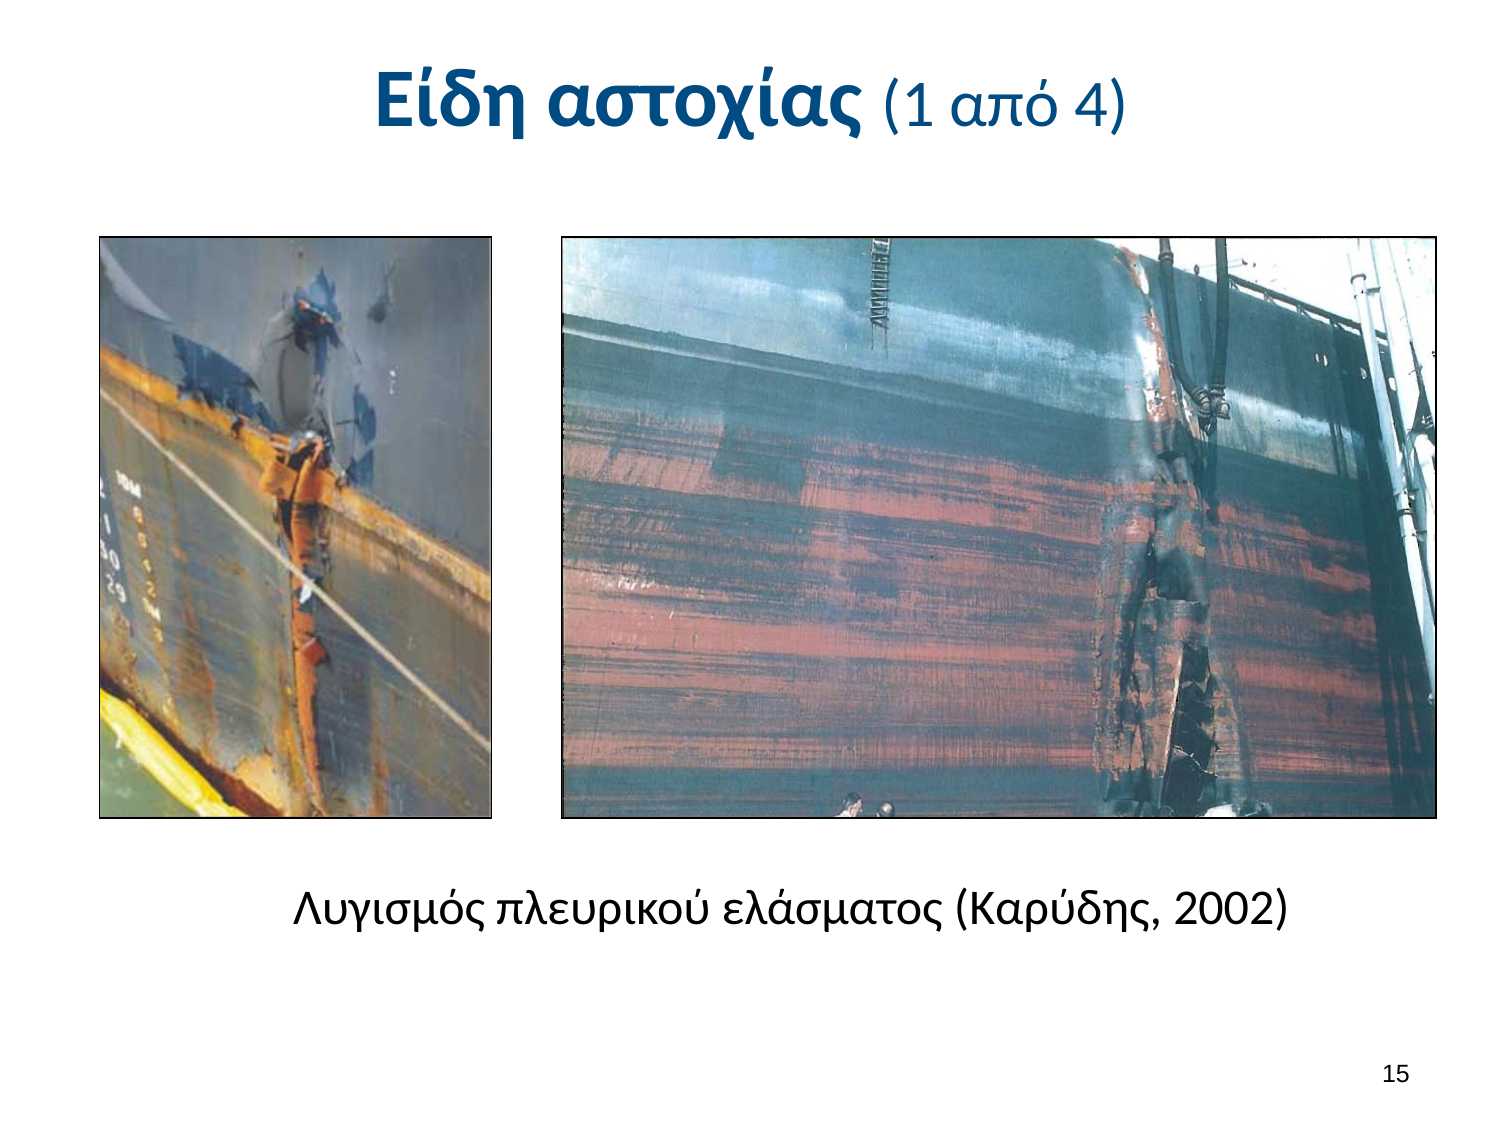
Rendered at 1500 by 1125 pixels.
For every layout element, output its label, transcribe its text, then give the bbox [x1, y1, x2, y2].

title Είδη αστοχίας (1 από 4) [76, 19, 1427, 169]
text_box Λυγισμός πλευρικού ελάσματος (Καρύδης, 2002) [230, 867, 1353, 943]
picture [562, 237, 1436, 818]
slide_number 14 [1074, 1042, 1425, 1103]
picture [100, 237, 492, 818]
